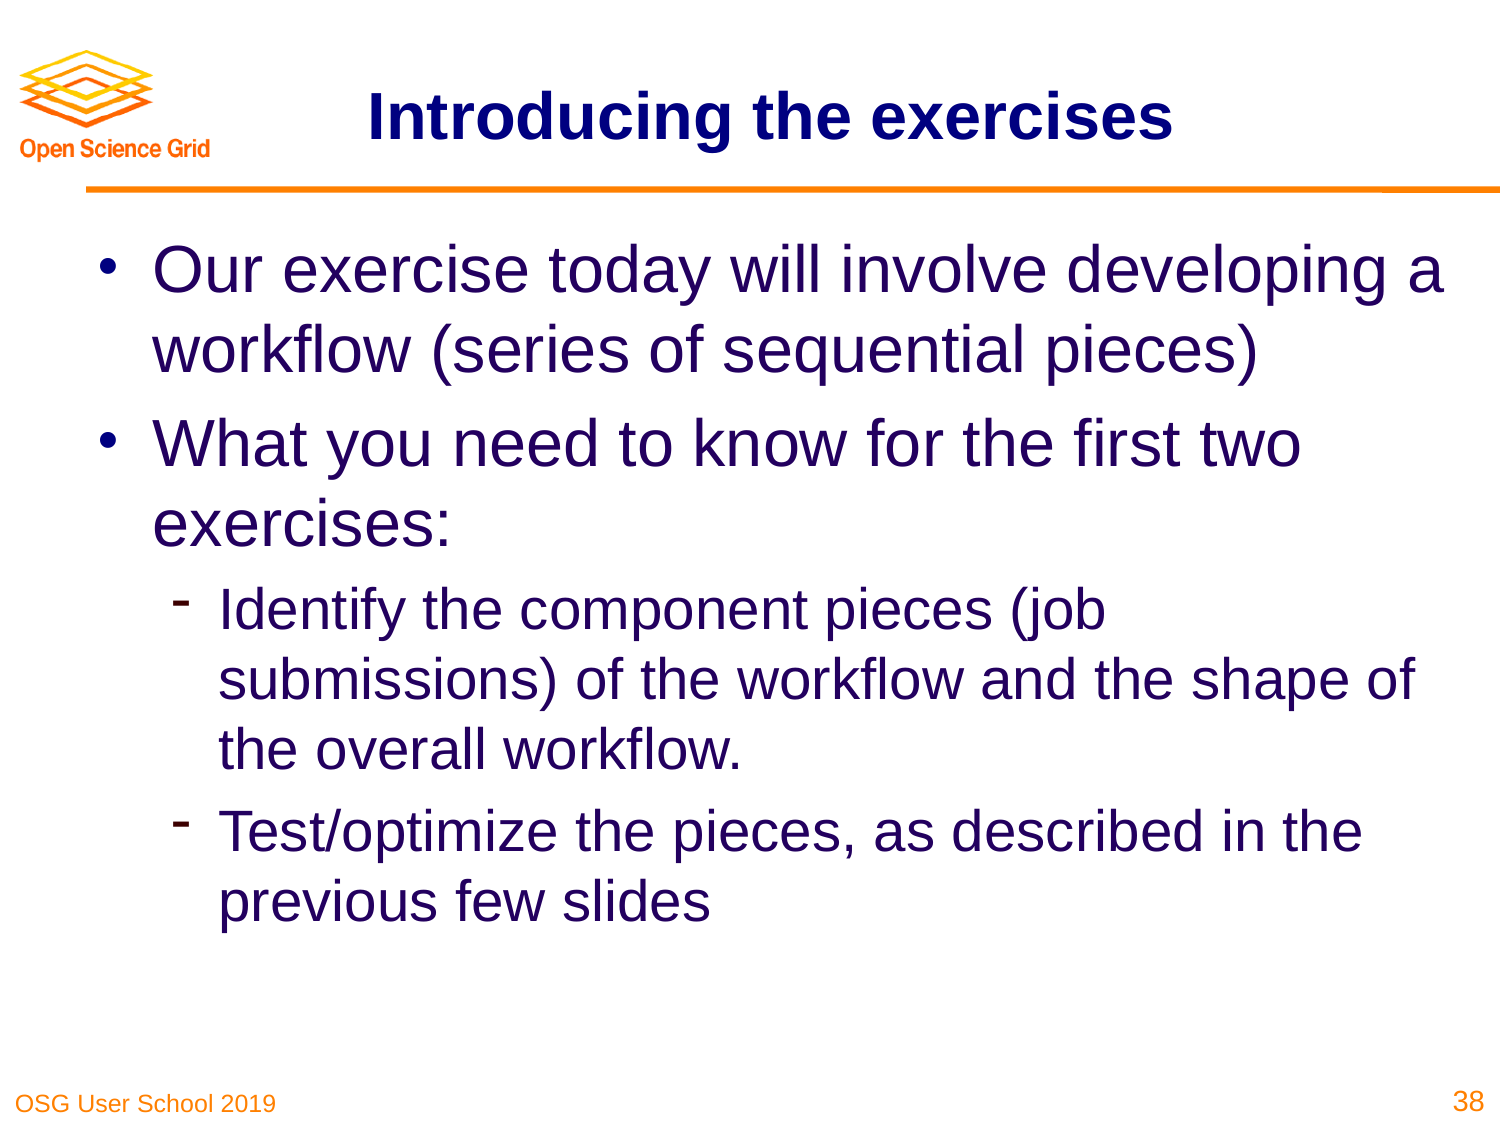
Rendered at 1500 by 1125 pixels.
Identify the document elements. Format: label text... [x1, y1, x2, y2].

title Introducing the exercises [201, 18, 1342, 207]
picture [0, 27, 201, 179]
list Our exercise today will involve developing a workflow (series of sequential pieces) What you need to know for the first two exercises: Identify the component pieces (job submissions) of the workflow and the shape of the overall workflow. Test/optimize the pieces, as described in the previous few slides [81, 218, 1466, 988]
slide_number 38 [1430, 1049, 1500, 1125]
